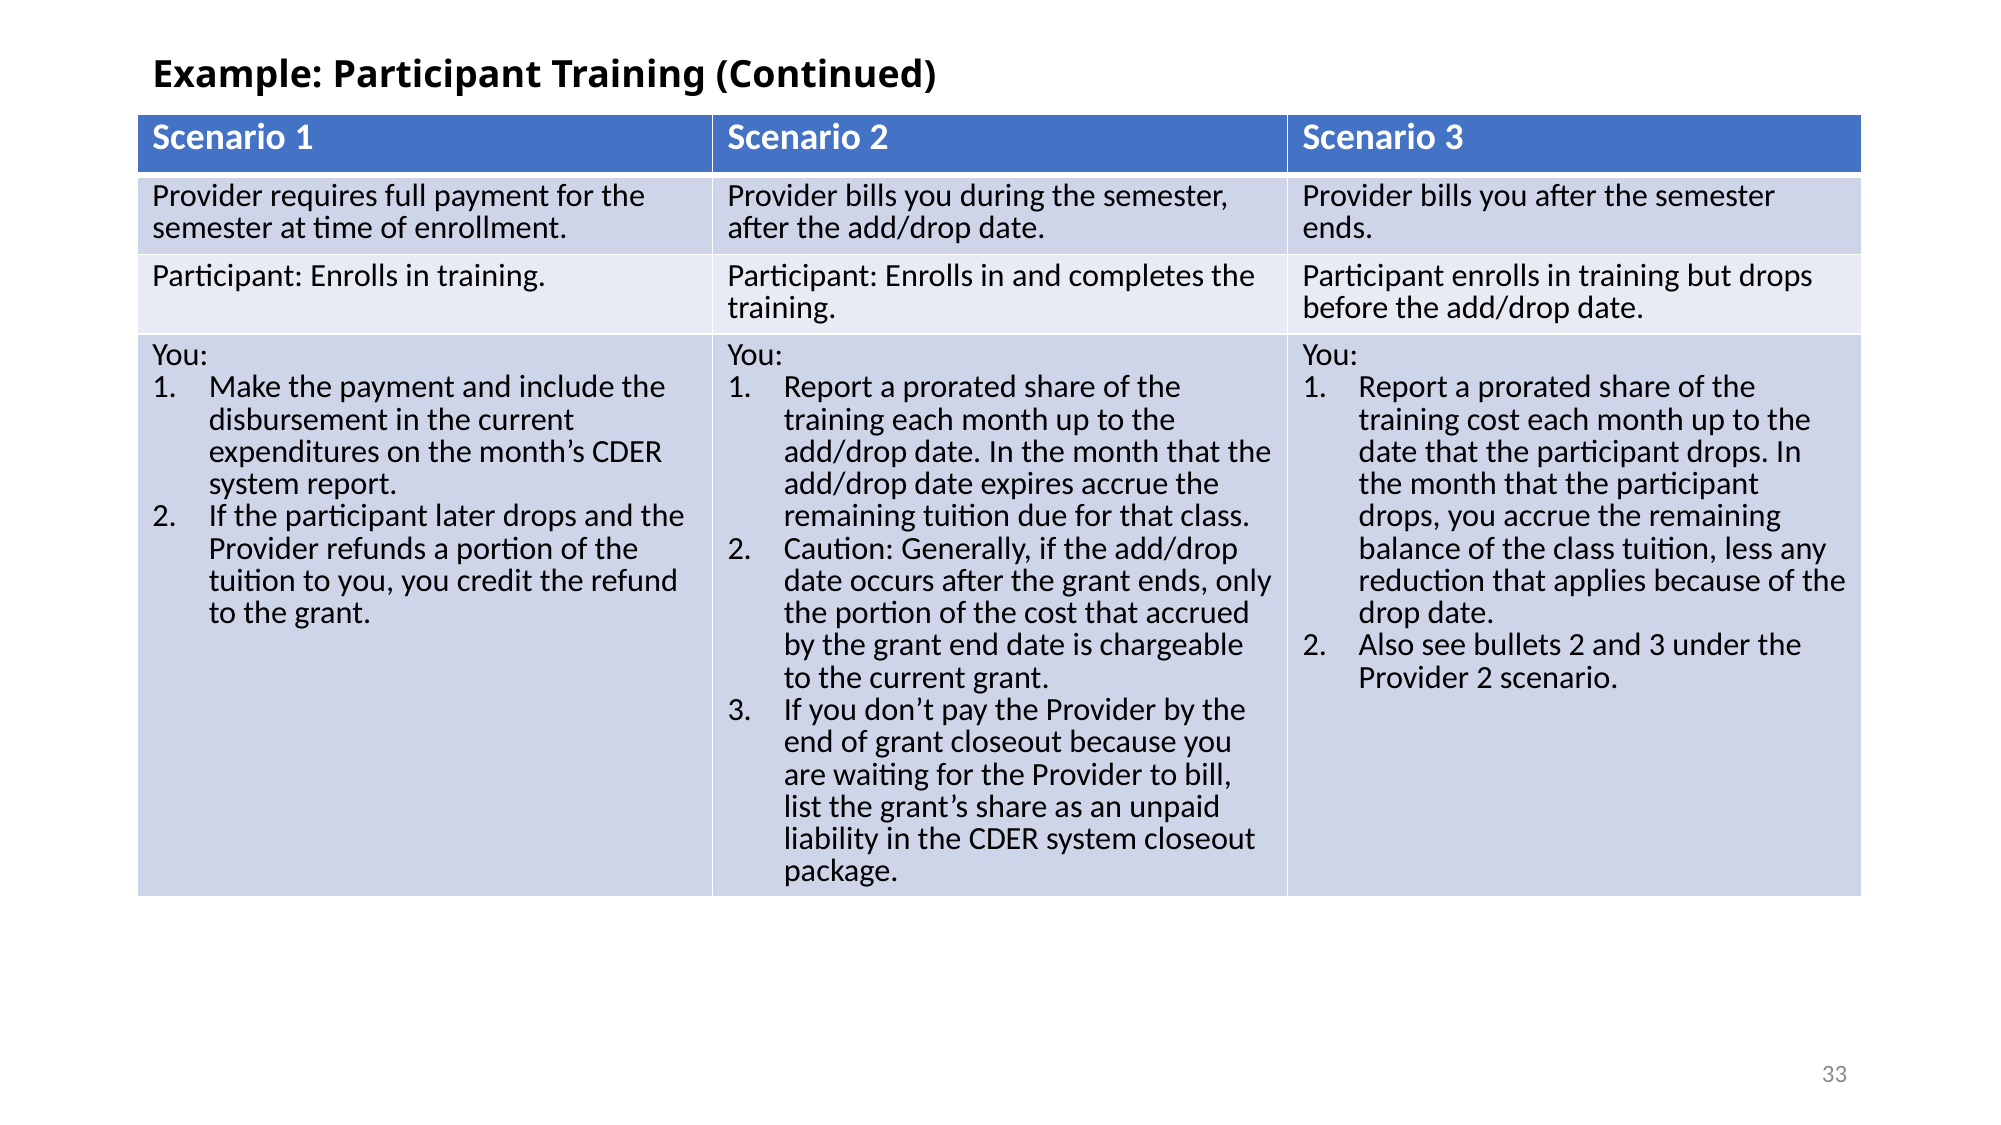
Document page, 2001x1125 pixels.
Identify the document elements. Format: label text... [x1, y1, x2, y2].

table_cell Participant: Enrolls in and completes the training. [713, 255, 1287, 333]
table_cell You: Report a prorated share of the training cost each month up to the date that the participant drops. In the month that the participant drops, you accrue the remaining balance of the class tuition, less any reduction that applies because of the drop date. Also see bullets 2 and 3 under the Provider 2 scenario. [1288, 335, 1861, 896]
table_cell You: Make the payment and include the disbursement in the current expenditures on the month’s CDER system report. If the participant later drops and the Provider refunds a portion of the tuition to you, you credit the refund to the grant. [138, 335, 712, 896]
table_header Scenario 1 [138, 115, 712, 172]
table_header Scenario 2 [713, 115, 1287, 172]
table_cell Participant enrolls in training but drops before the add/drop date. [1288, 255, 1861, 333]
title Example: Participant Training (Continued) [137, 37, 1863, 113]
table_cell Provider requires full payment for the semester at time of enrollment. [138, 178, 712, 254]
table_cell You: Report a prorated share of the training each month up to the add/drop date. In the month that the add/drop date expires accrue the remaining tuition due for that class. Caution: Generally, if the add/drop date occurs after the grant ends, only the portion of the cost that accrued by the grant end date is chargeable to the current grant. If you don’t pay the Provider by the end of grant closeout because you are waiting for the Provider to bill, list the grant’s share as an unpaid liability in the CDER system closeout package. [713, 335, 1287, 896]
table_cell Provider bills you during the semester, after the add/drop date. [713, 178, 1287, 254]
slide_number 33 [1412, 1042, 1863, 1103]
table_cell Provider bills you after the semester ends. [1288, 178, 1861, 254]
table_cell Participant: Enrolls in training. [138, 255, 712, 333]
table_header Scenario 3 [1288, 115, 1861, 172]
